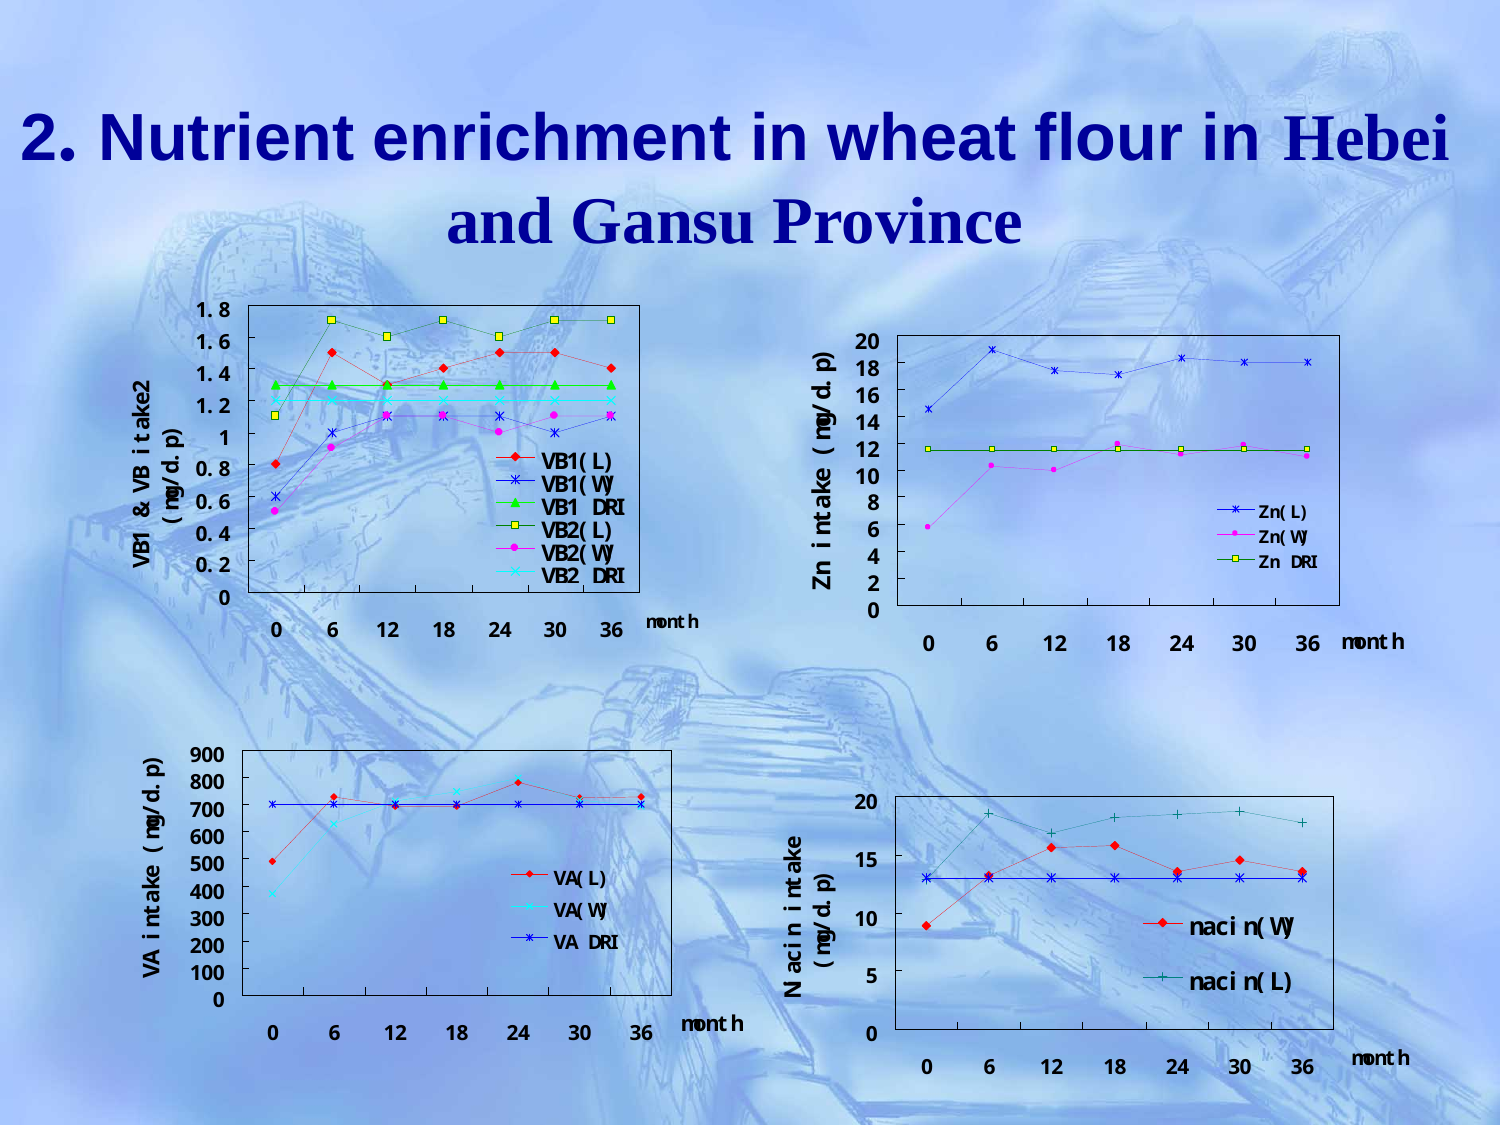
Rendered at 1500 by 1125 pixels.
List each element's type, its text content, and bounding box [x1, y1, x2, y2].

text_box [113, 703, 780, 1045]
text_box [748, 308, 1450, 663]
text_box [737, 760, 1427, 1080]
picture [0, 0, 1500, 1125]
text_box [111, 266, 718, 643]
title 2. Nutrient enrichment in wheat flour in Hebei and Gansu Province [0, 89, 1471, 244]
